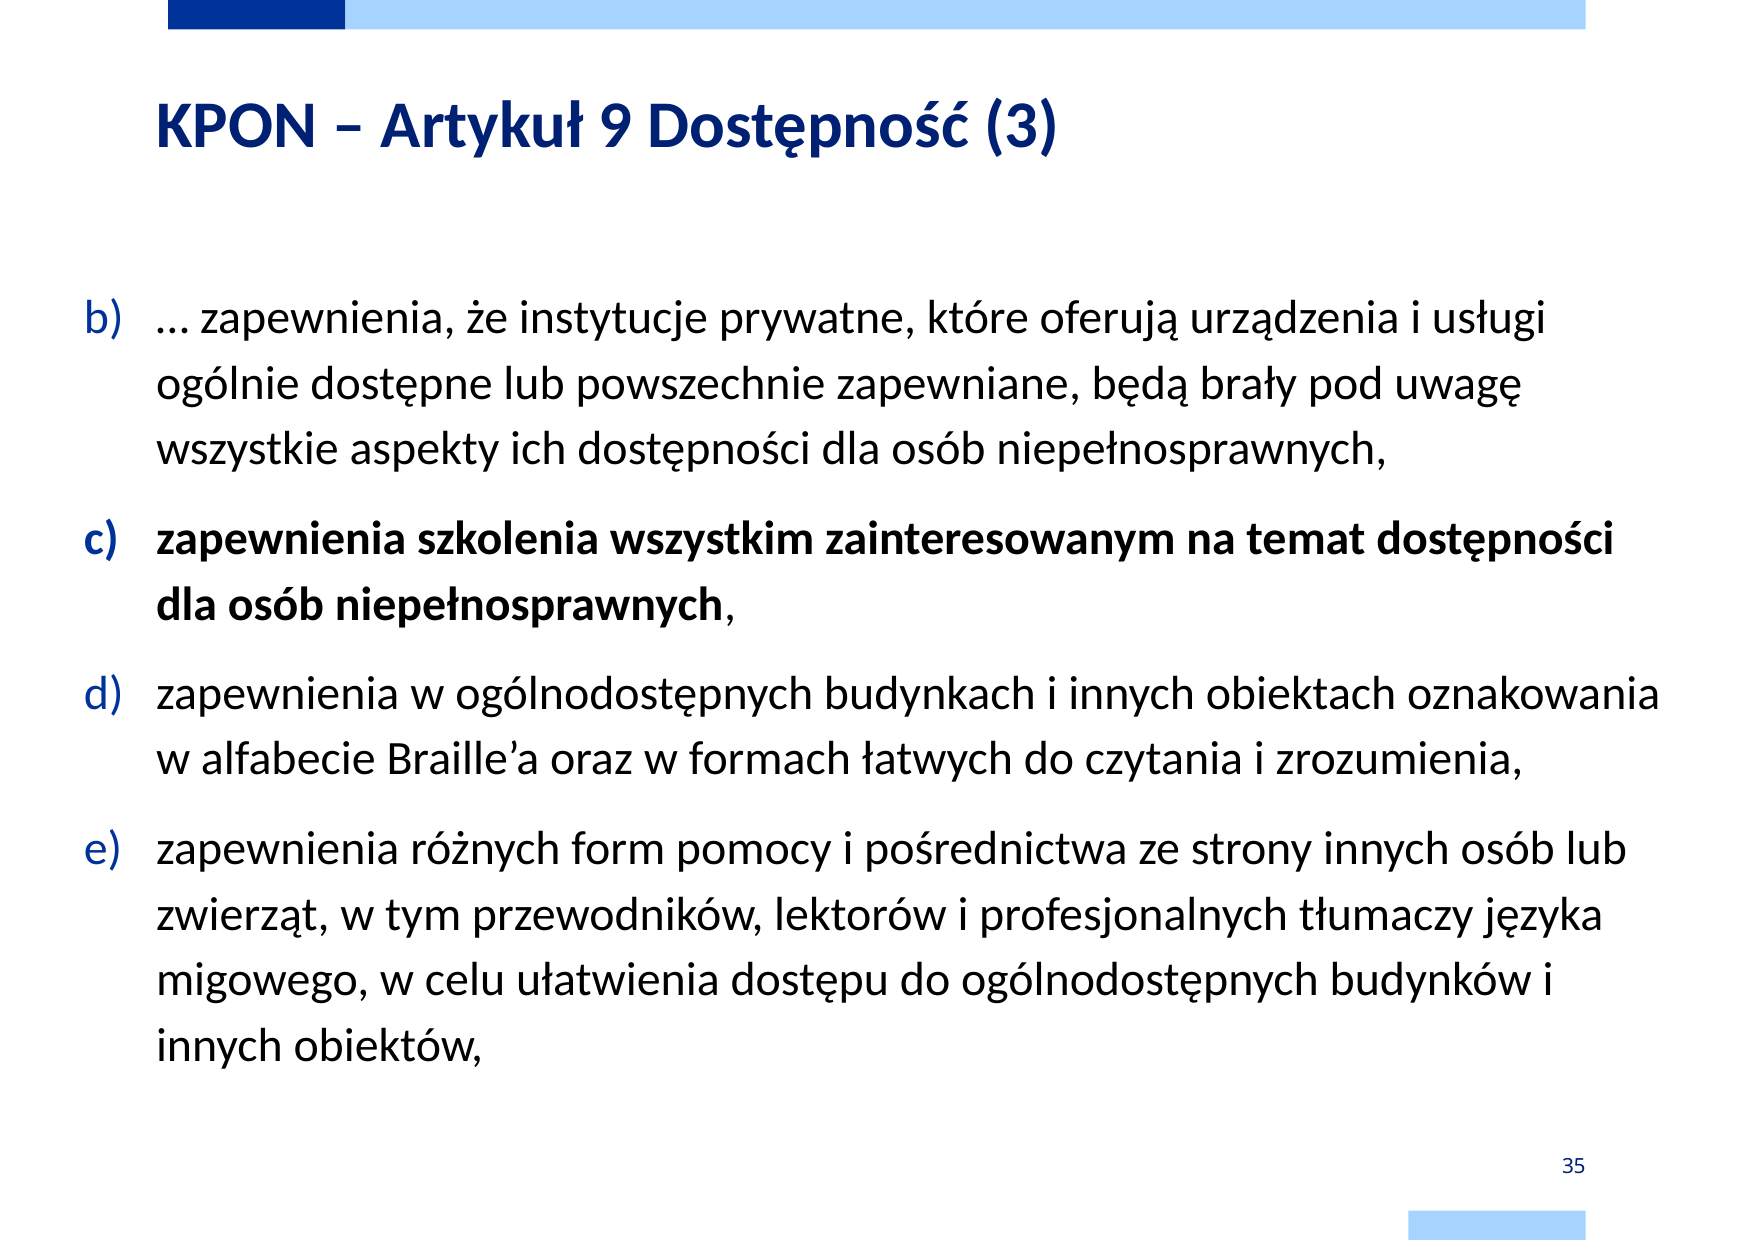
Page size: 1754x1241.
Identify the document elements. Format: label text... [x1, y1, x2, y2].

title KPON – Artykuł 9 Dostępność (3) [156, 85, 1716, 231]
slide_number 35 [1408, 1151, 1586, 1182]
list … zapewnienia, że instytucje prywatne, które oferują urządzenia i usługi ogólnie dostępne lub powszechnie zapewniane, będą brały pod uwagę wszystkie aspekty ich dostępności dla osób niepełnosprawnych, zapewnienia szkolenia wszystkim zainteresowanym na temat dostępności dla osób niepełnosprawnych, zapewnienia w ogólnodostępnych budynkach i innych obiektach oznakowania w alfabecie Braille’a oraz w formach łatwych do czytania i zrozumienia, zapewnienia różnych form pomocy i pośrednictwa ze strony innych osób lub zwierząt, w tym przewodników, lektorów i profesjonalnych tłumaczy języka migowego, w celu ułatwienia dostępu do ogólnodostępnych budynków i innych obiektów, [84, 277, 1670, 1105]
